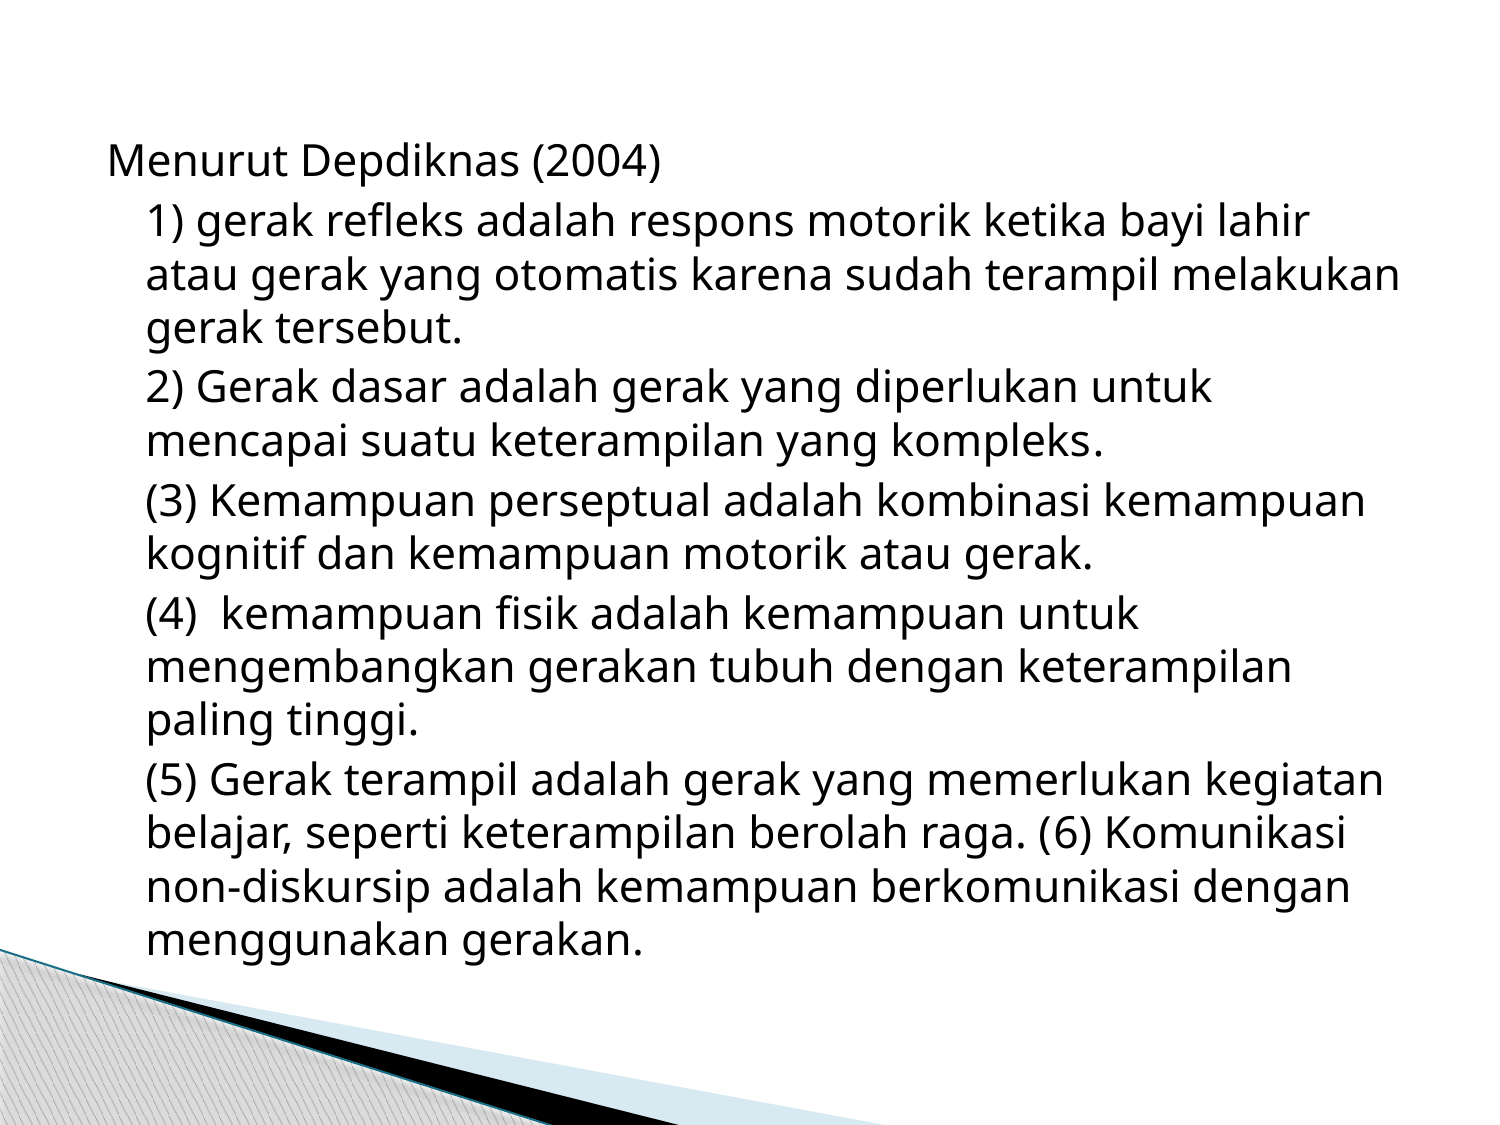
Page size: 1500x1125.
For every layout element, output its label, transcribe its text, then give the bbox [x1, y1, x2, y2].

list Menurut Depdiknas (2004) 1) gerak refleks adalah respons motorik ketika bayi lahir atau gerak yang otomatis karena sudah terampil melakukan gerak tersebut. 2) Gerak dasar adalah gerak yang diperlukan untuk mencapai suatu keterampilan yang kompleks. (3) Kemampuan perseptual adalah kombinasi kemampuan kognitif dan kemampuan motorik atau gerak. (4) kemampuan fisik adalah kemampuan untuk mengembangkan gerakan tubuh dengan keterampilan paling tinggi. (5) Gerak terampil adalah gerak yang memerlukan kegiatan belajar, seperti keterampilan berolah raga. (6) Komunikasi non-diskursip adalah kemampuan berkomunikasi dengan menggunakan gerakan. [75, 125, 1425, 986]
